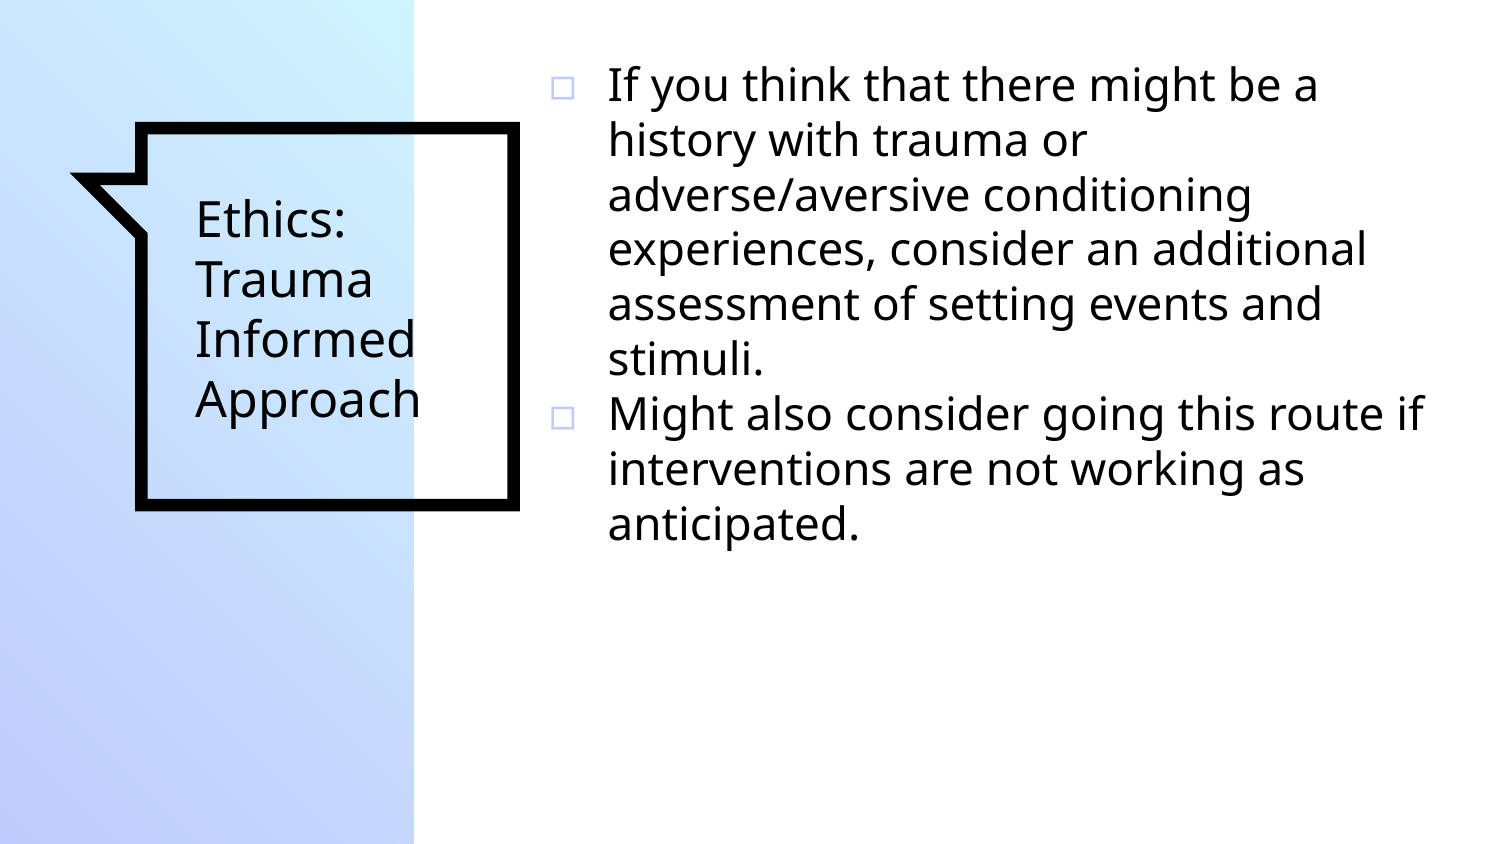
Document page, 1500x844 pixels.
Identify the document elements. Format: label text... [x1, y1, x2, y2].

title Ethics: Trauma Informed Approach [180, 171, 502, 485]
list If you think that there might be a history with trauma or adverse/aversive conditioning experiences, consider an additional assessment of setting events and stimuli. Might also consider going this route if interventions are not working as anticipated. [517, 40, 1475, 685]
